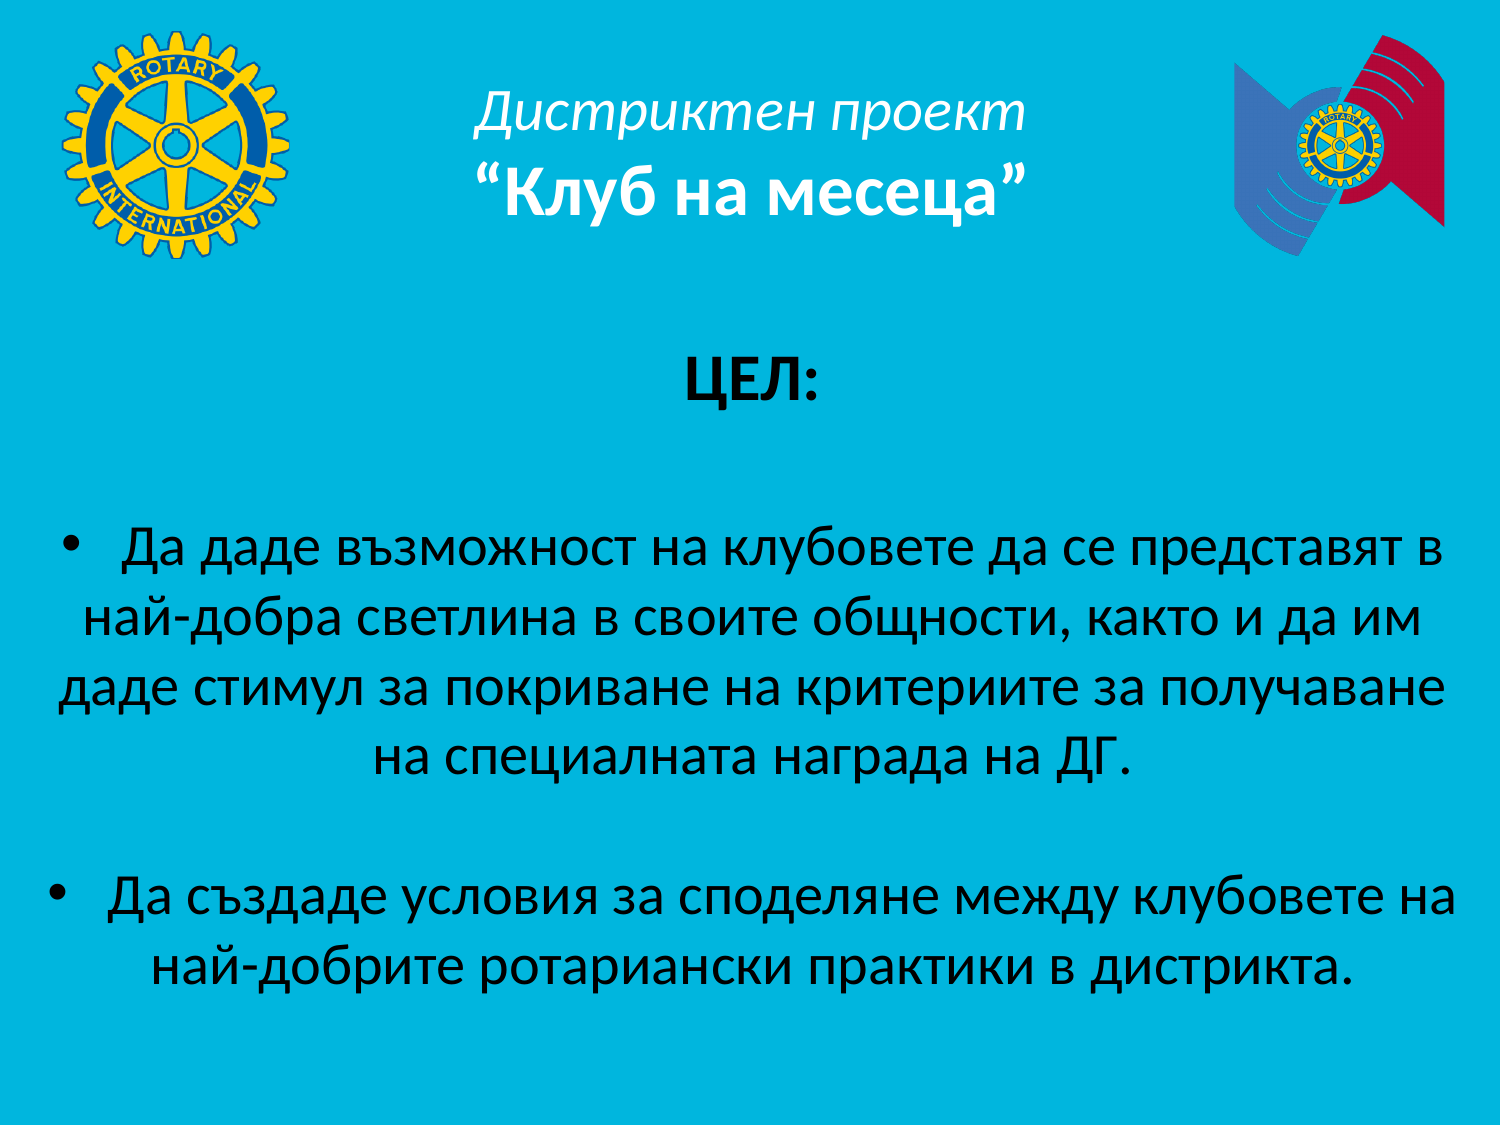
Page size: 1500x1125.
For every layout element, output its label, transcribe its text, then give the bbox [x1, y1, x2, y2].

text_box Дистриктен проект “Клуб на месеца” [76, 55, 1427, 244]
text_box ЦЕЛ: Да даде възможност на клубовете да се представят в най-добра светлина в своите общности, както и да им даде стимул за покриване на критериите за получаване на специалната награда на ДГ. Да създаде условия за споделяне между клубовете на най-добрите ротариански практики в дистрикта. [23, 326, 1483, 1069]
